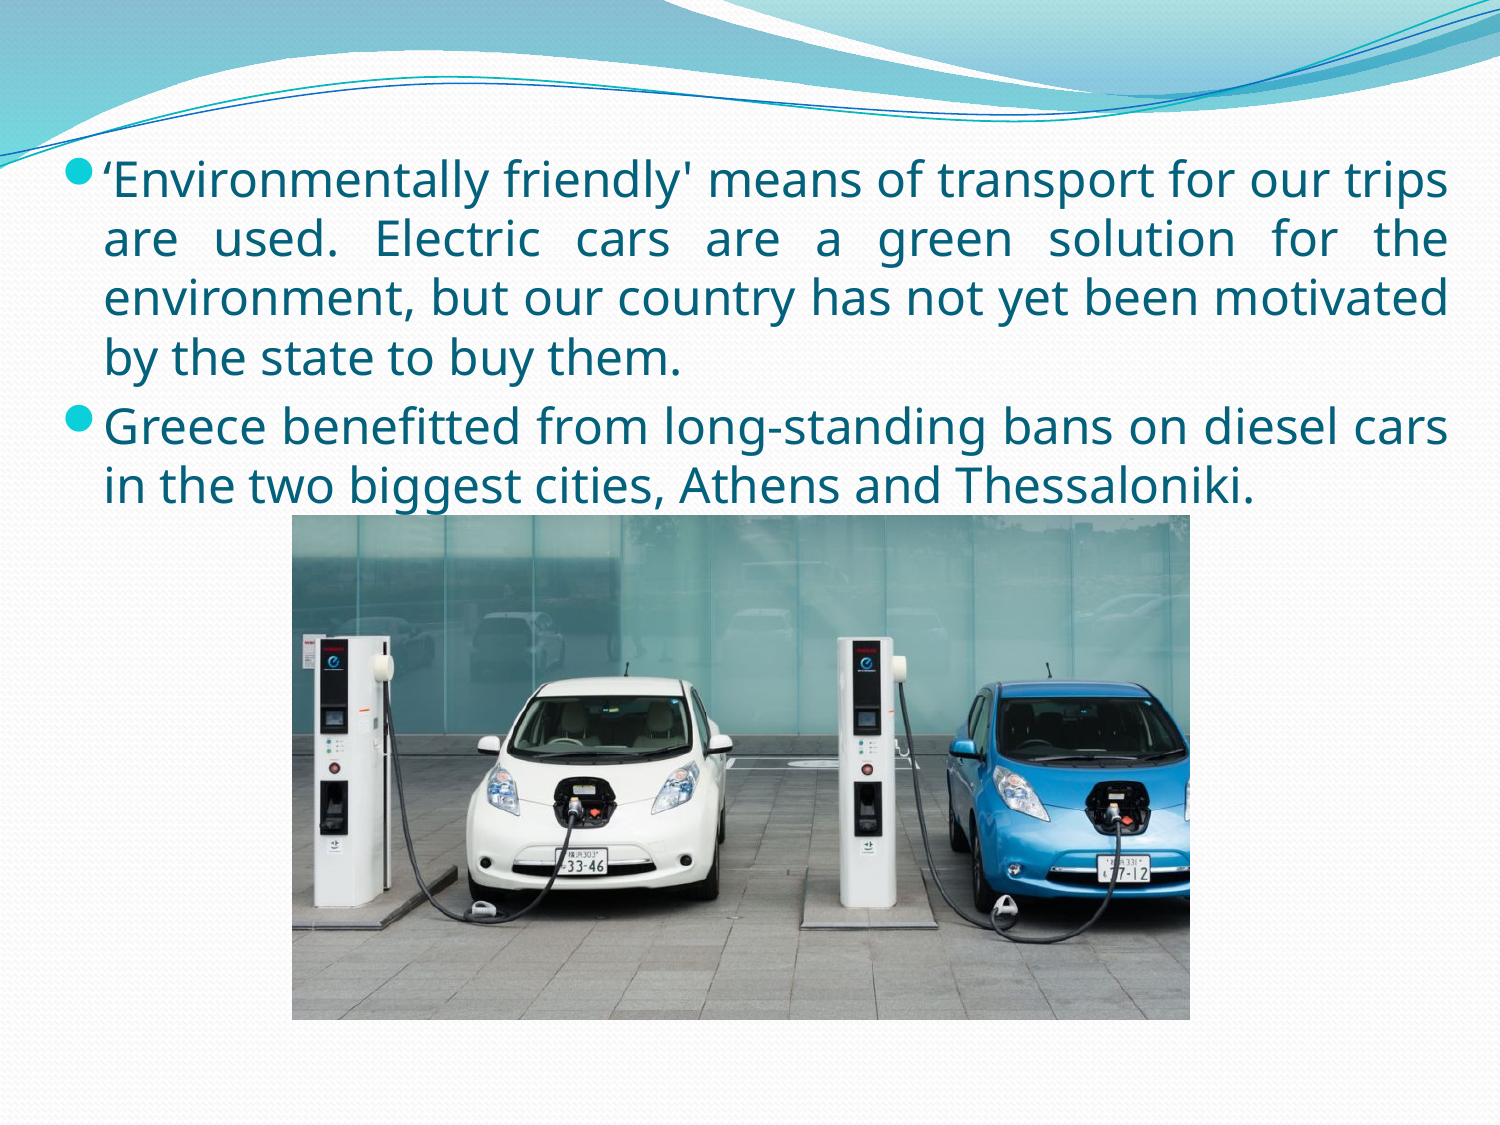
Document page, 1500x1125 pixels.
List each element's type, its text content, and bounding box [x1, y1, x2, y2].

list ‘Environmentally friendly' means of transport for our trips are used. Electric cars are a green solution for the environment, but our country has not yet been motivated by the state to buy them. Greece benefitted from long-standing bans on diesel cars in the two biggest cities, Athens and Thessaloniki. [46, 140, 1465, 527]
picture [292, 515, 1191, 1020]
